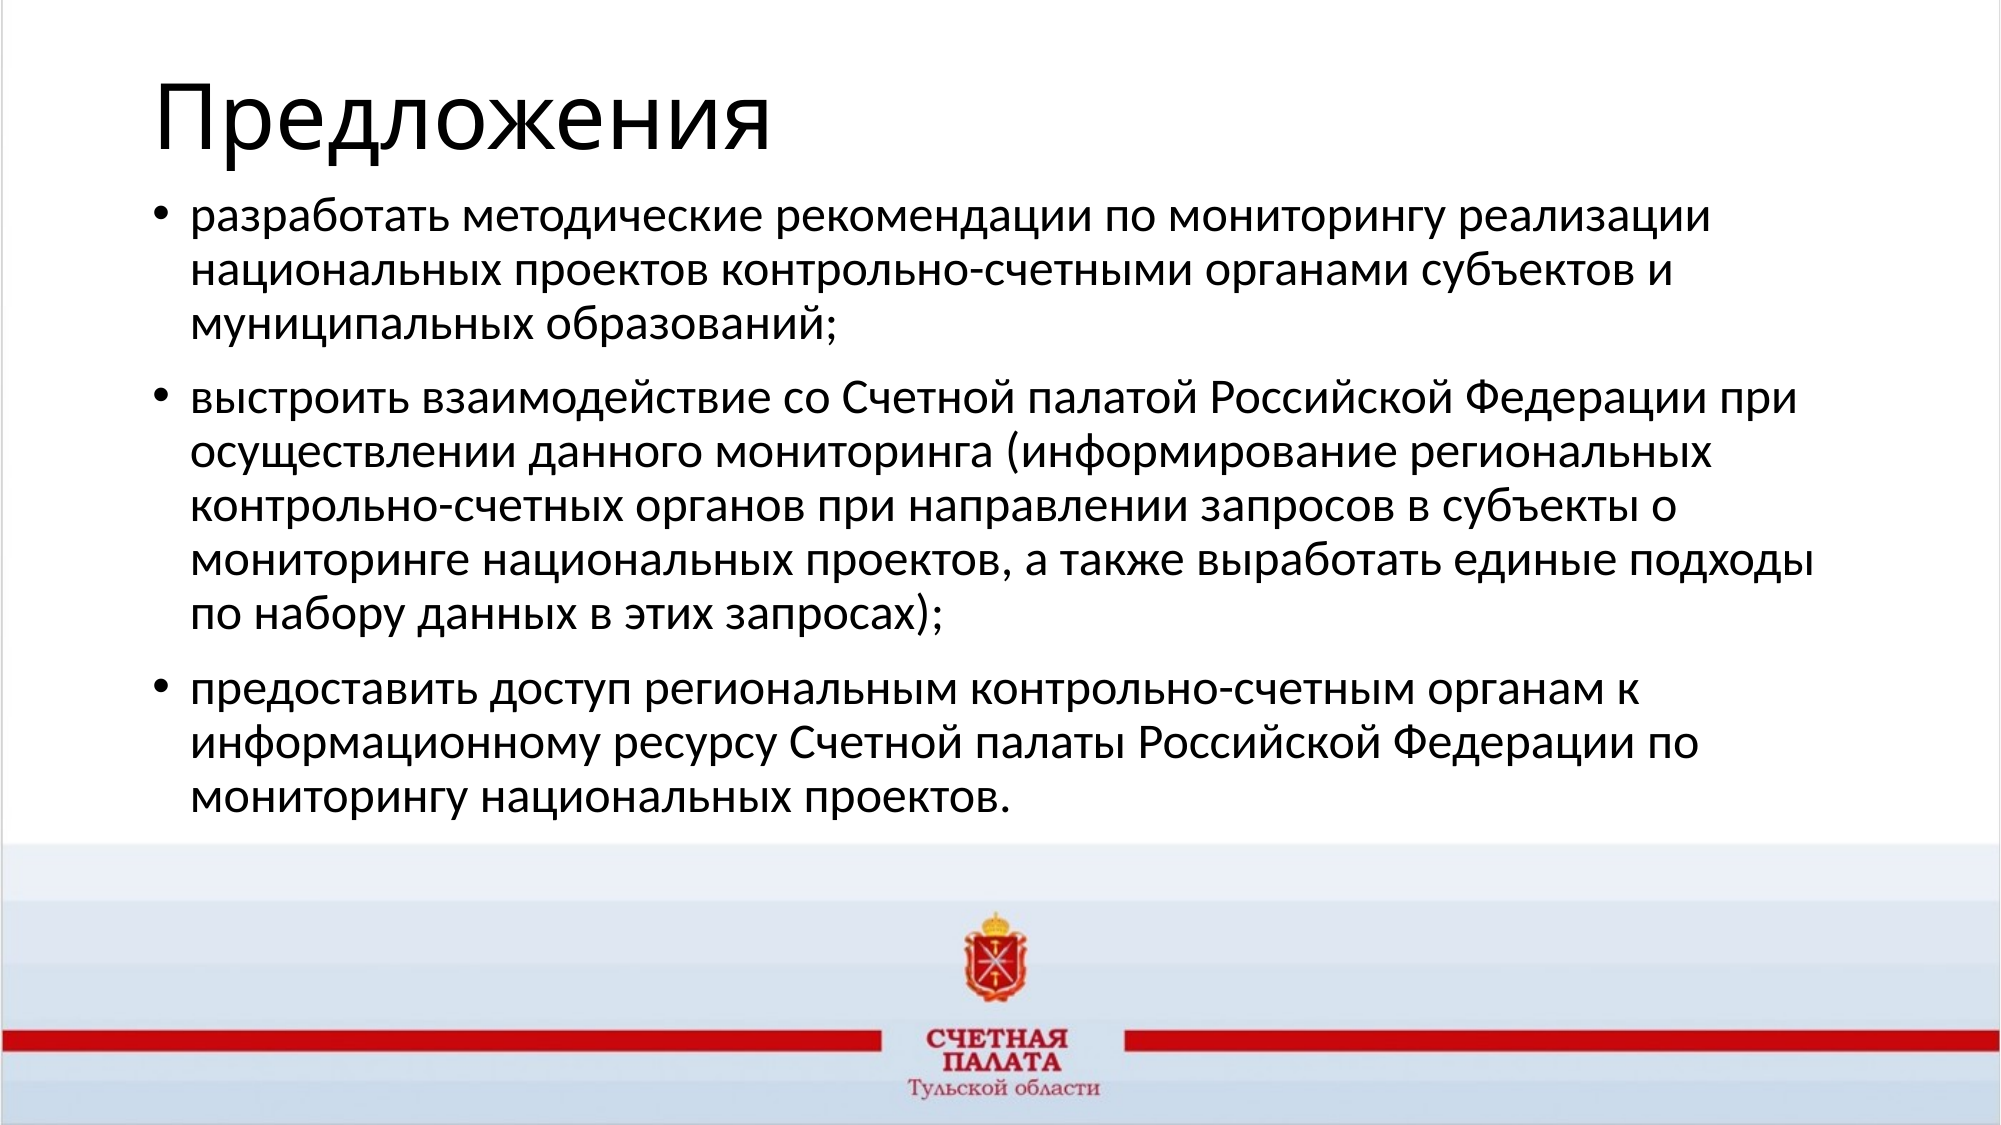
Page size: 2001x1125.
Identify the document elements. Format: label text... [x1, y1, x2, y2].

list разработать методические рекомендации по мониторингу реализации национальных проектов контрольно-счетными органами субъектов и муниципальных образований; выстроить взаимодействие со Счетной палатой Российской Федерации при осуществлении данного мониторинга (информирование региональных контрольно-счетных органов при направлении запросов в субъекты о мониторинге национальных проектов, а также выработать единые подходы по набору данных в этих запросах); предоставить доступ региональным контрольно-счетным органам к информационному ресурсу Счетной палаты Российской Федерации по мониторингу национальных проектов. [137, 180, 1863, 895]
picture [0, 0, 2001, 1125]
title Предложения [137, 38, 1863, 180]
